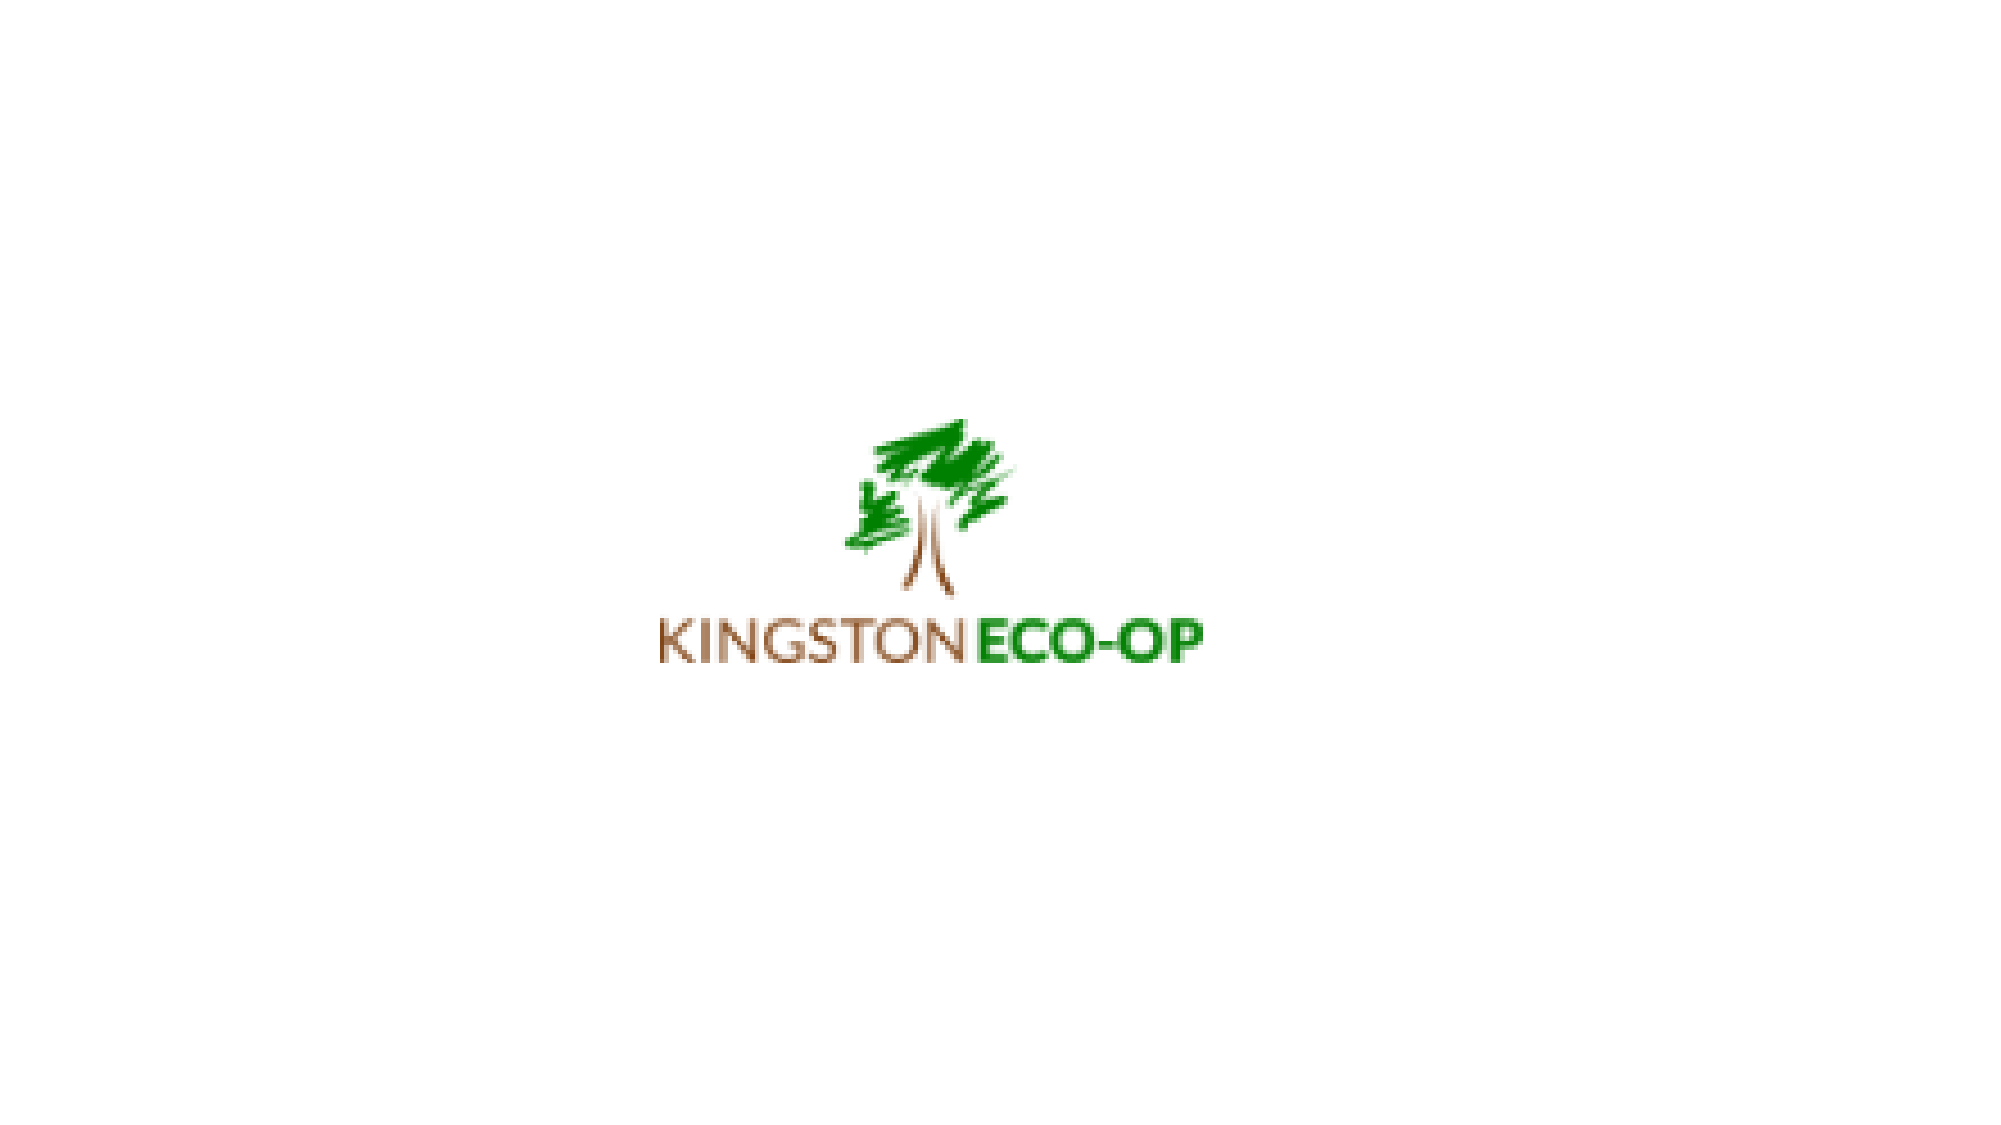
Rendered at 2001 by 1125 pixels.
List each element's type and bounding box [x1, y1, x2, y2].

list [597, 365, 1303, 760]
